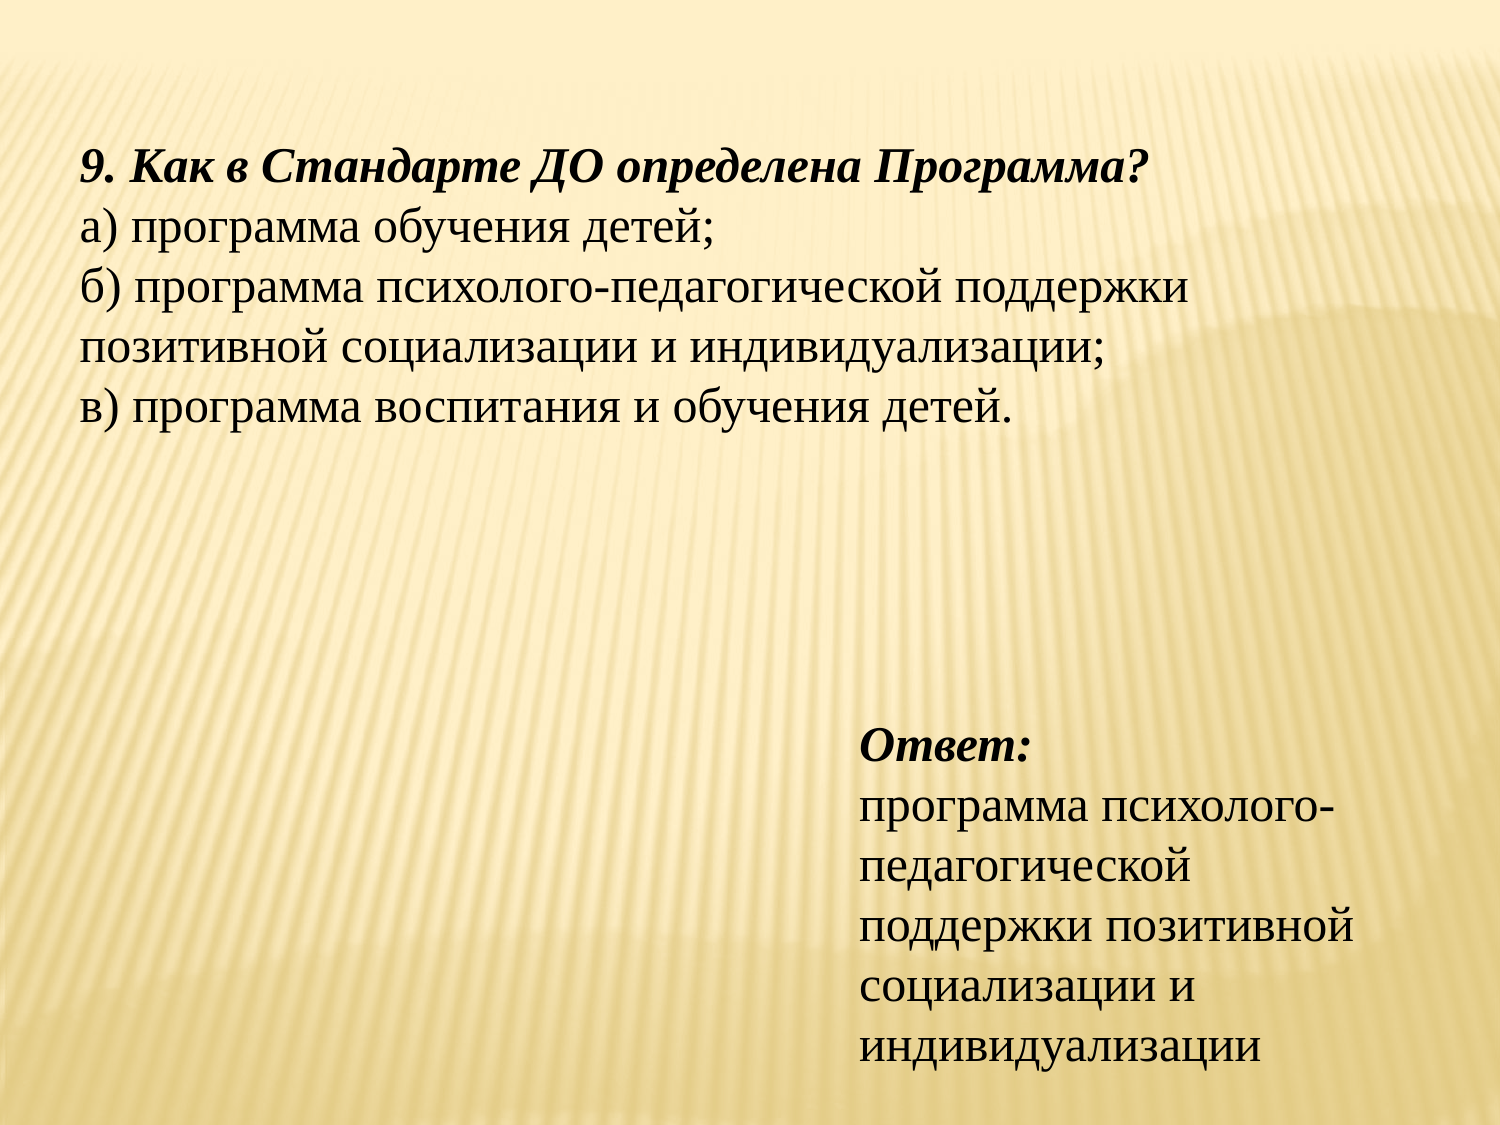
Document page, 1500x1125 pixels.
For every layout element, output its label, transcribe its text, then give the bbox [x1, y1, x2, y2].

text_box Ответ: программа психолого-педагогической поддержки позитивной социализации и индивидуализации [844, 704, 1424, 1079]
text_box 9. Как в Стандарте ДО определена Программа? а) программа обучения детей; б) программа психолого-педагогической поддержки позитивной социализации и индивидуализации; в) программа воспитания и обучения детей. [64, 125, 1329, 531]
